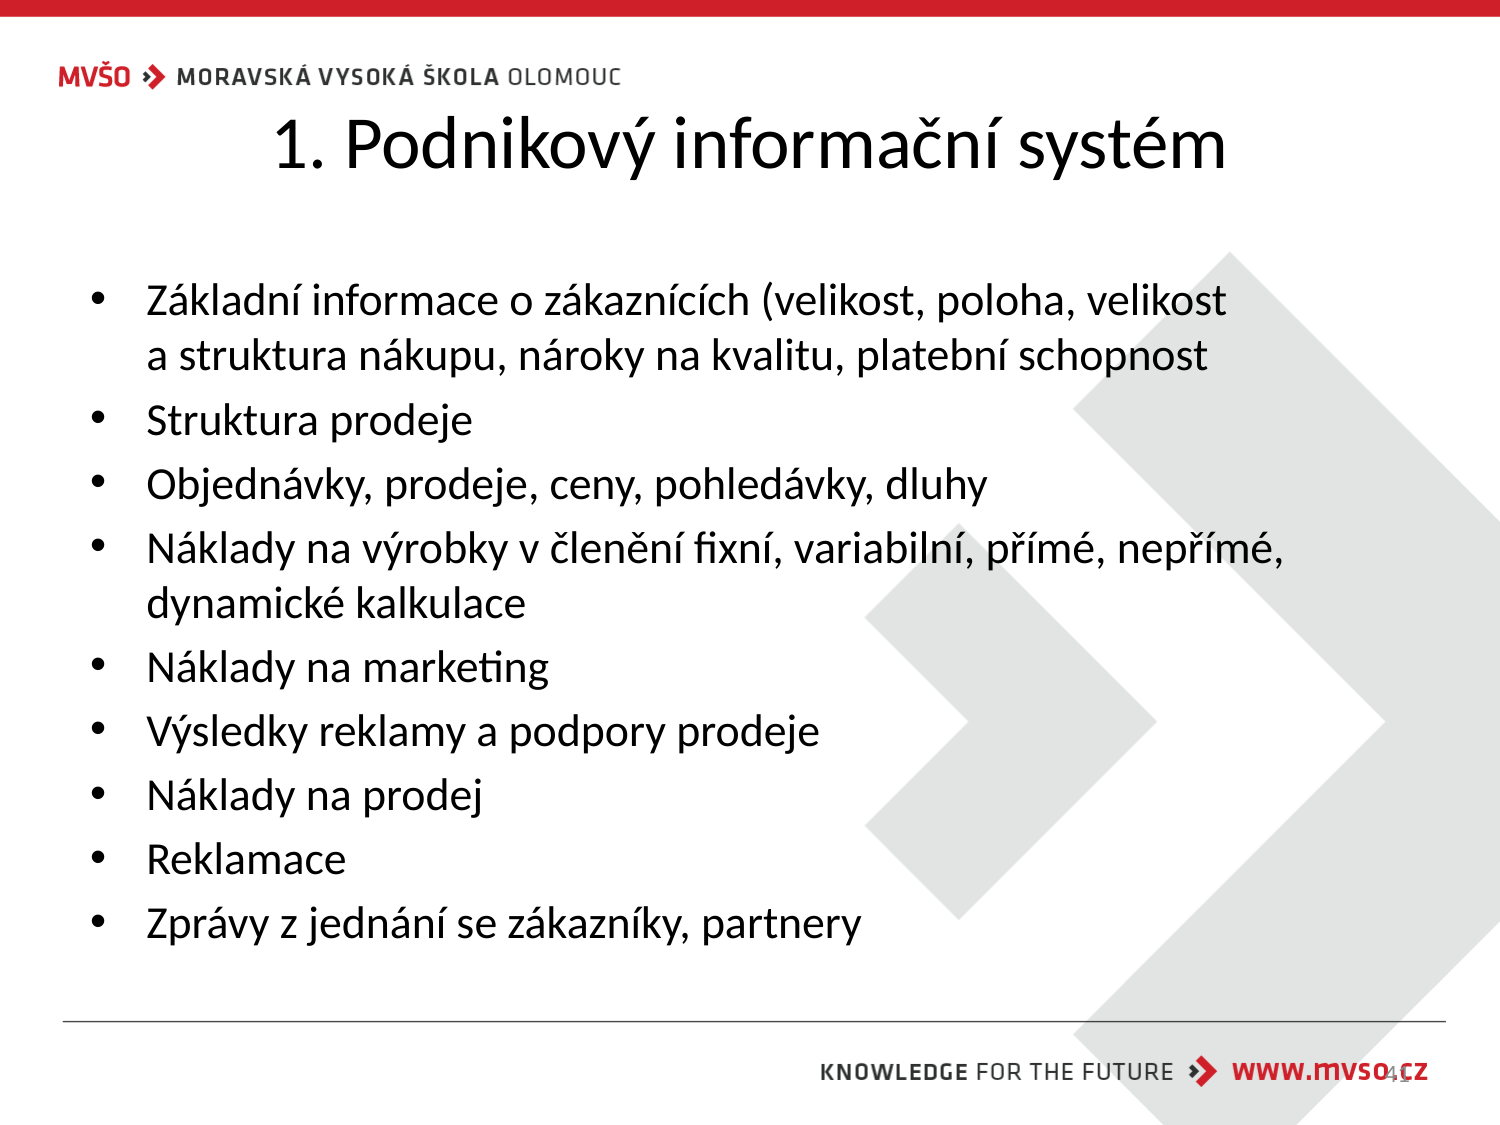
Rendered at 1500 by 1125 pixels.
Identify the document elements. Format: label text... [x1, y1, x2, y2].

picture [0, 0, 1500, 1125]
list Základní informace o zákaznících (velikost, poloha, velikost a struktura nákupu, nároky na kvalitu, platební schopnost Struktura prodeje Objednávky, prodeje, ceny, pohledávky, dluhy Náklady na výrobky v členění fixní, variabilní, přímé, nepřímé, dynamické kalkulace Náklady na marketing Výsledky reklamy a podpory prodeje Náklady na prodej Reklamace Zprávy z jednání se zákazníky, partnery [75, 262, 1425, 1005]
slide_number 41 [1074, 1042, 1425, 1103]
title 1. Podnikový informační systém [75, 45, 1425, 233]
